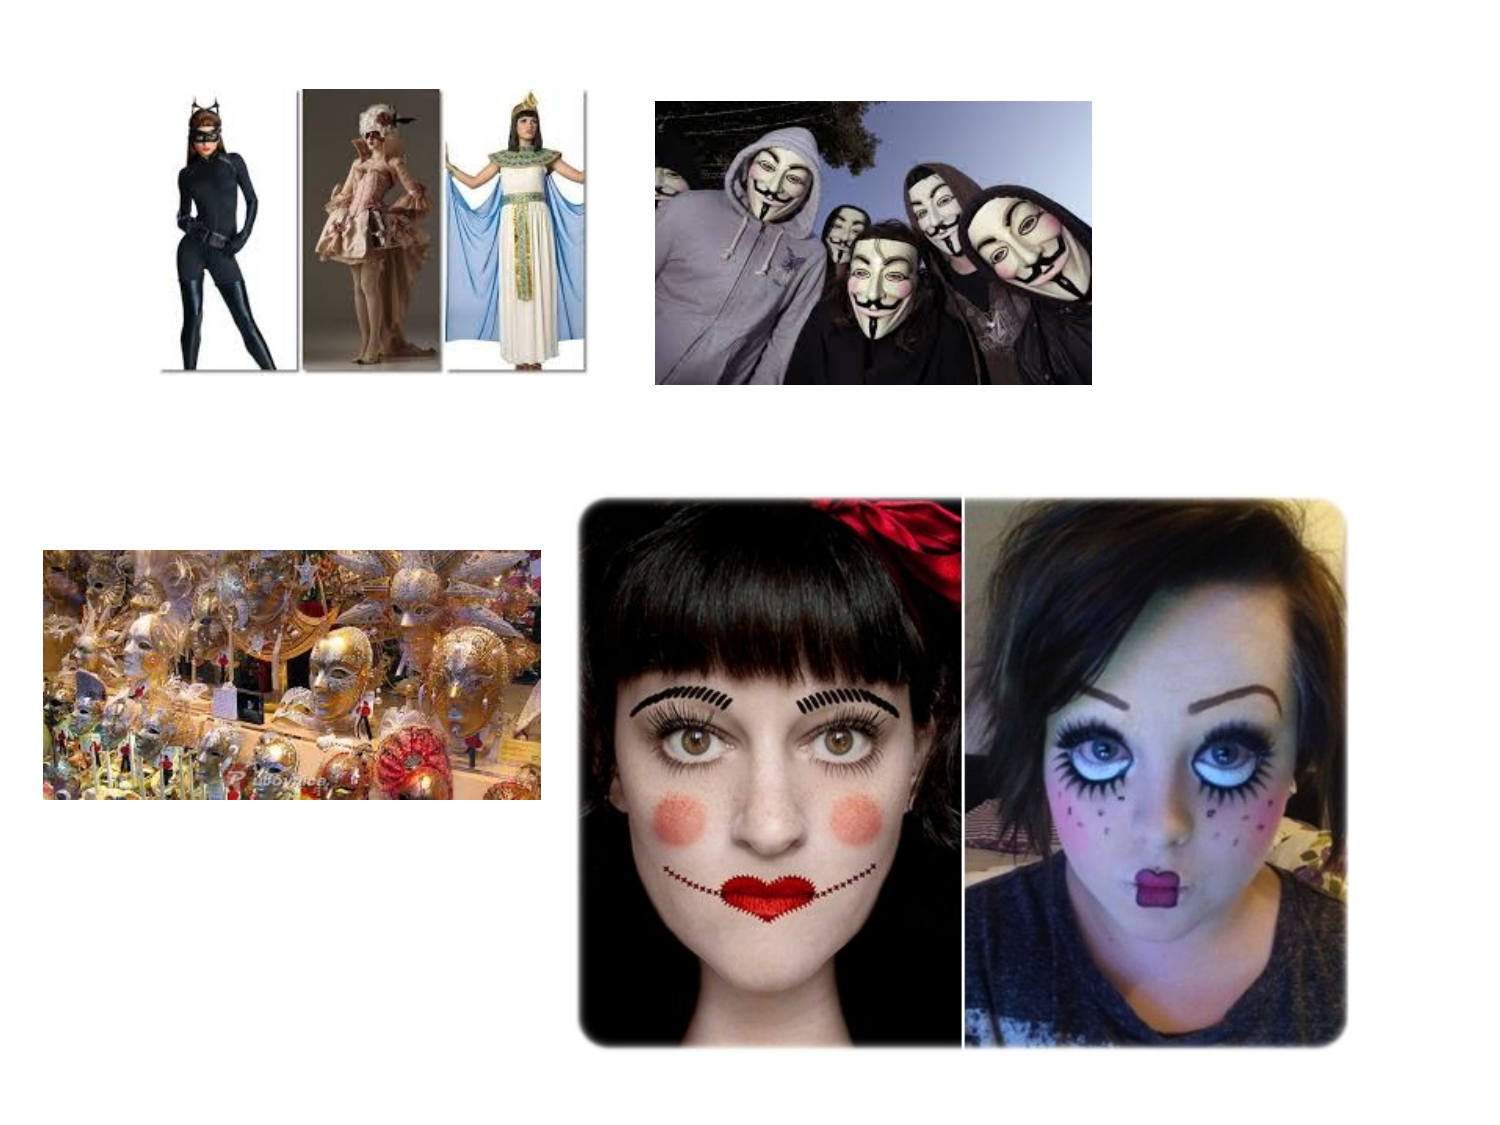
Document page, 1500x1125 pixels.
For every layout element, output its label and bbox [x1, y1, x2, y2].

picture [572, 491, 1355, 1055]
picture [43, 550, 541, 800]
list [159, 89, 590, 377]
picture [655, 101, 1092, 385]
